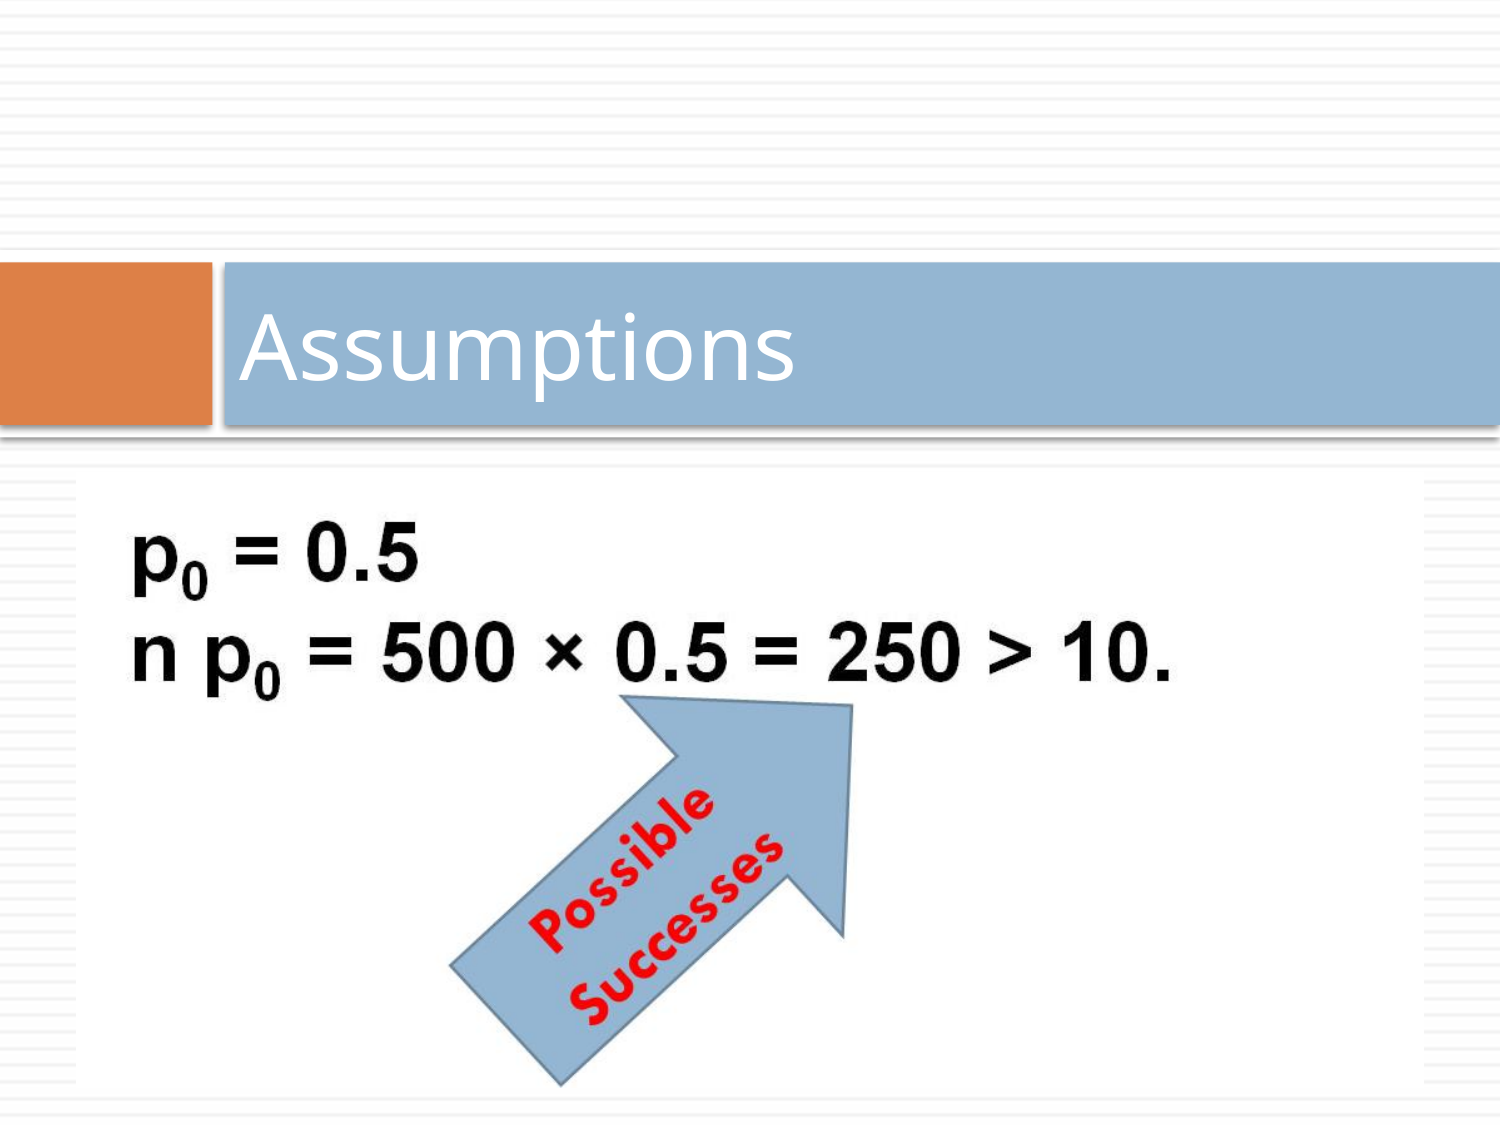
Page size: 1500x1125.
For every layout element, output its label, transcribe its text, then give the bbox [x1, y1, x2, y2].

picture [76, 471, 1424, 1088]
title Assumptions [225, 262, 1475, 425]
